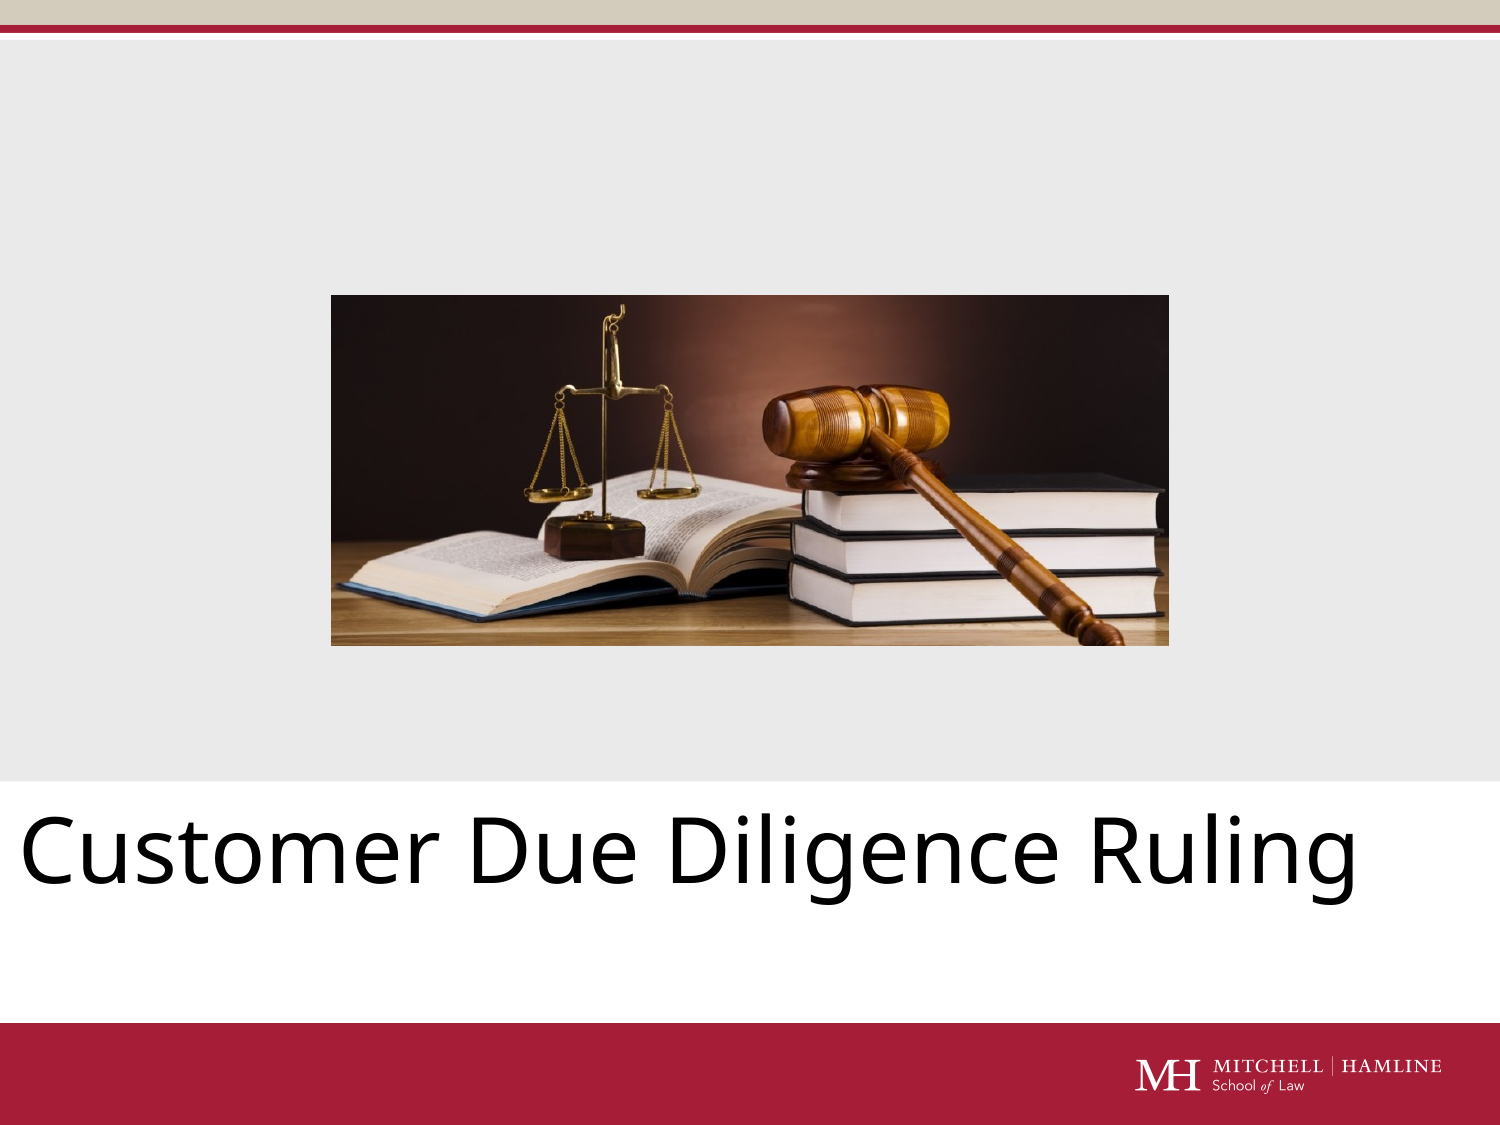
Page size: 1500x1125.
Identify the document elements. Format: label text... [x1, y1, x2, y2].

text_box [0, 39, 1500, 782]
picture [0, 0, 1500, 39]
picture [0, 782, 1500, 1125]
picture [331, 295, 1169, 646]
title Customer Due Diligence Ruling [0, 797, 1381, 863]
